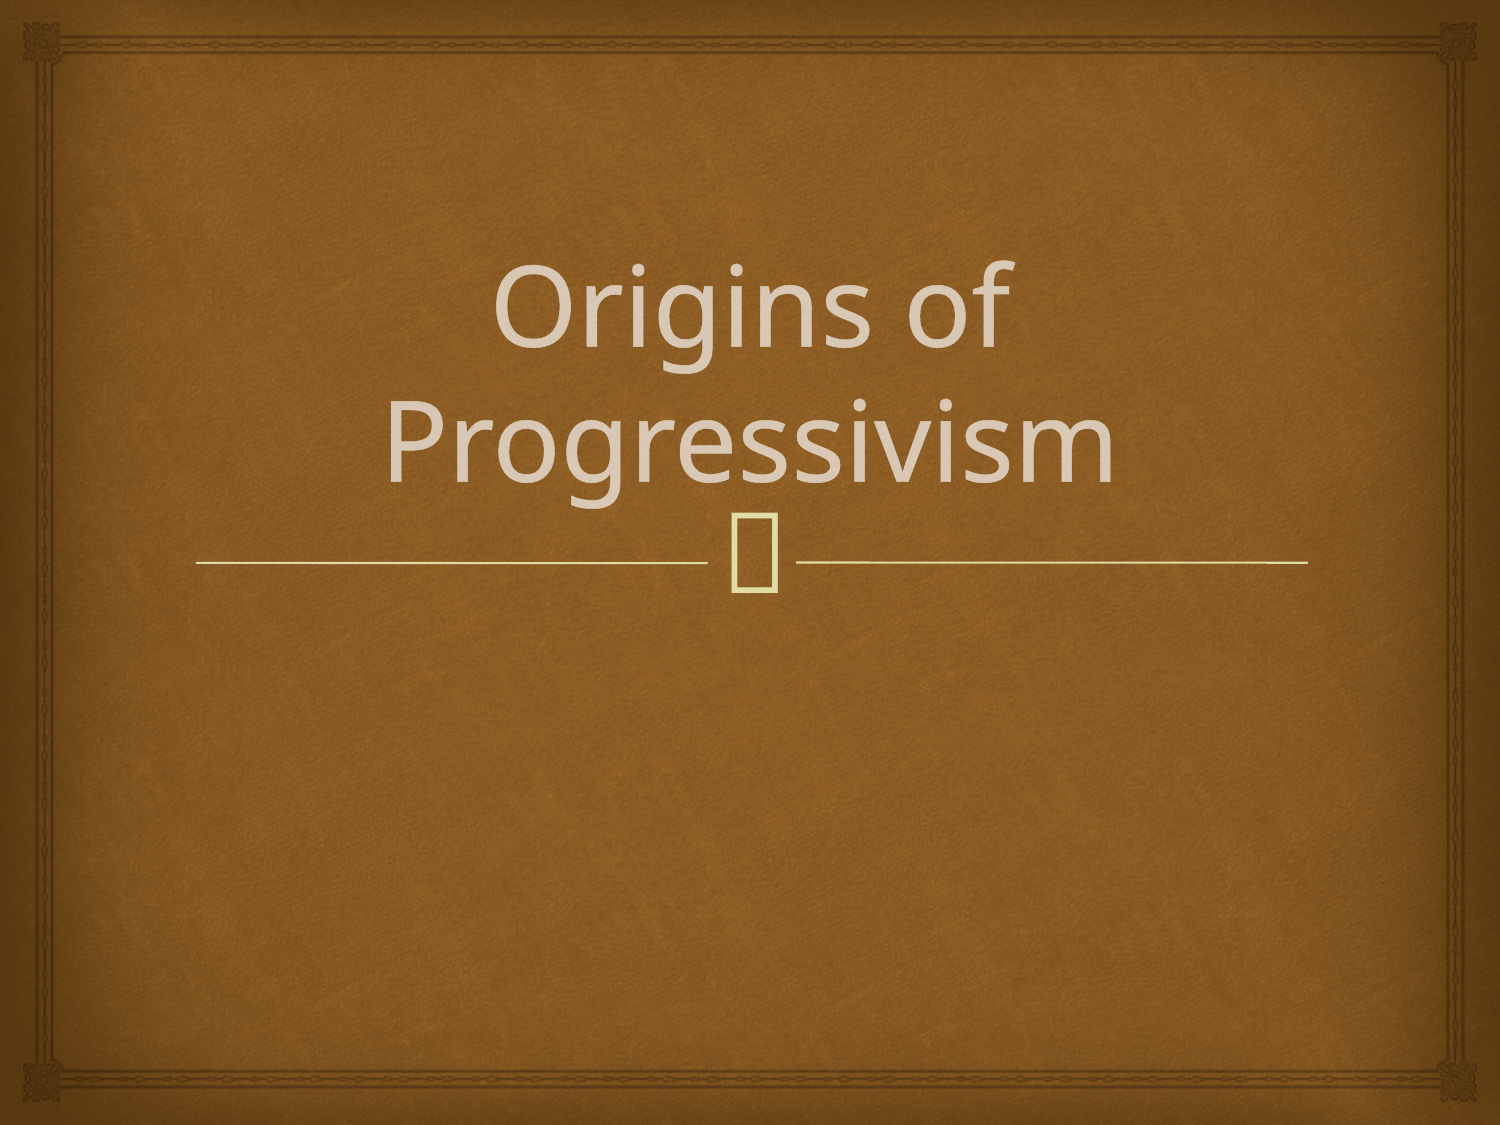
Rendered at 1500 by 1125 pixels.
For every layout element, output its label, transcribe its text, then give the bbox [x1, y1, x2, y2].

picture [0, 0, 1500, 1125]
title Origins of Progressivism [194, 227, 1306, 512]
